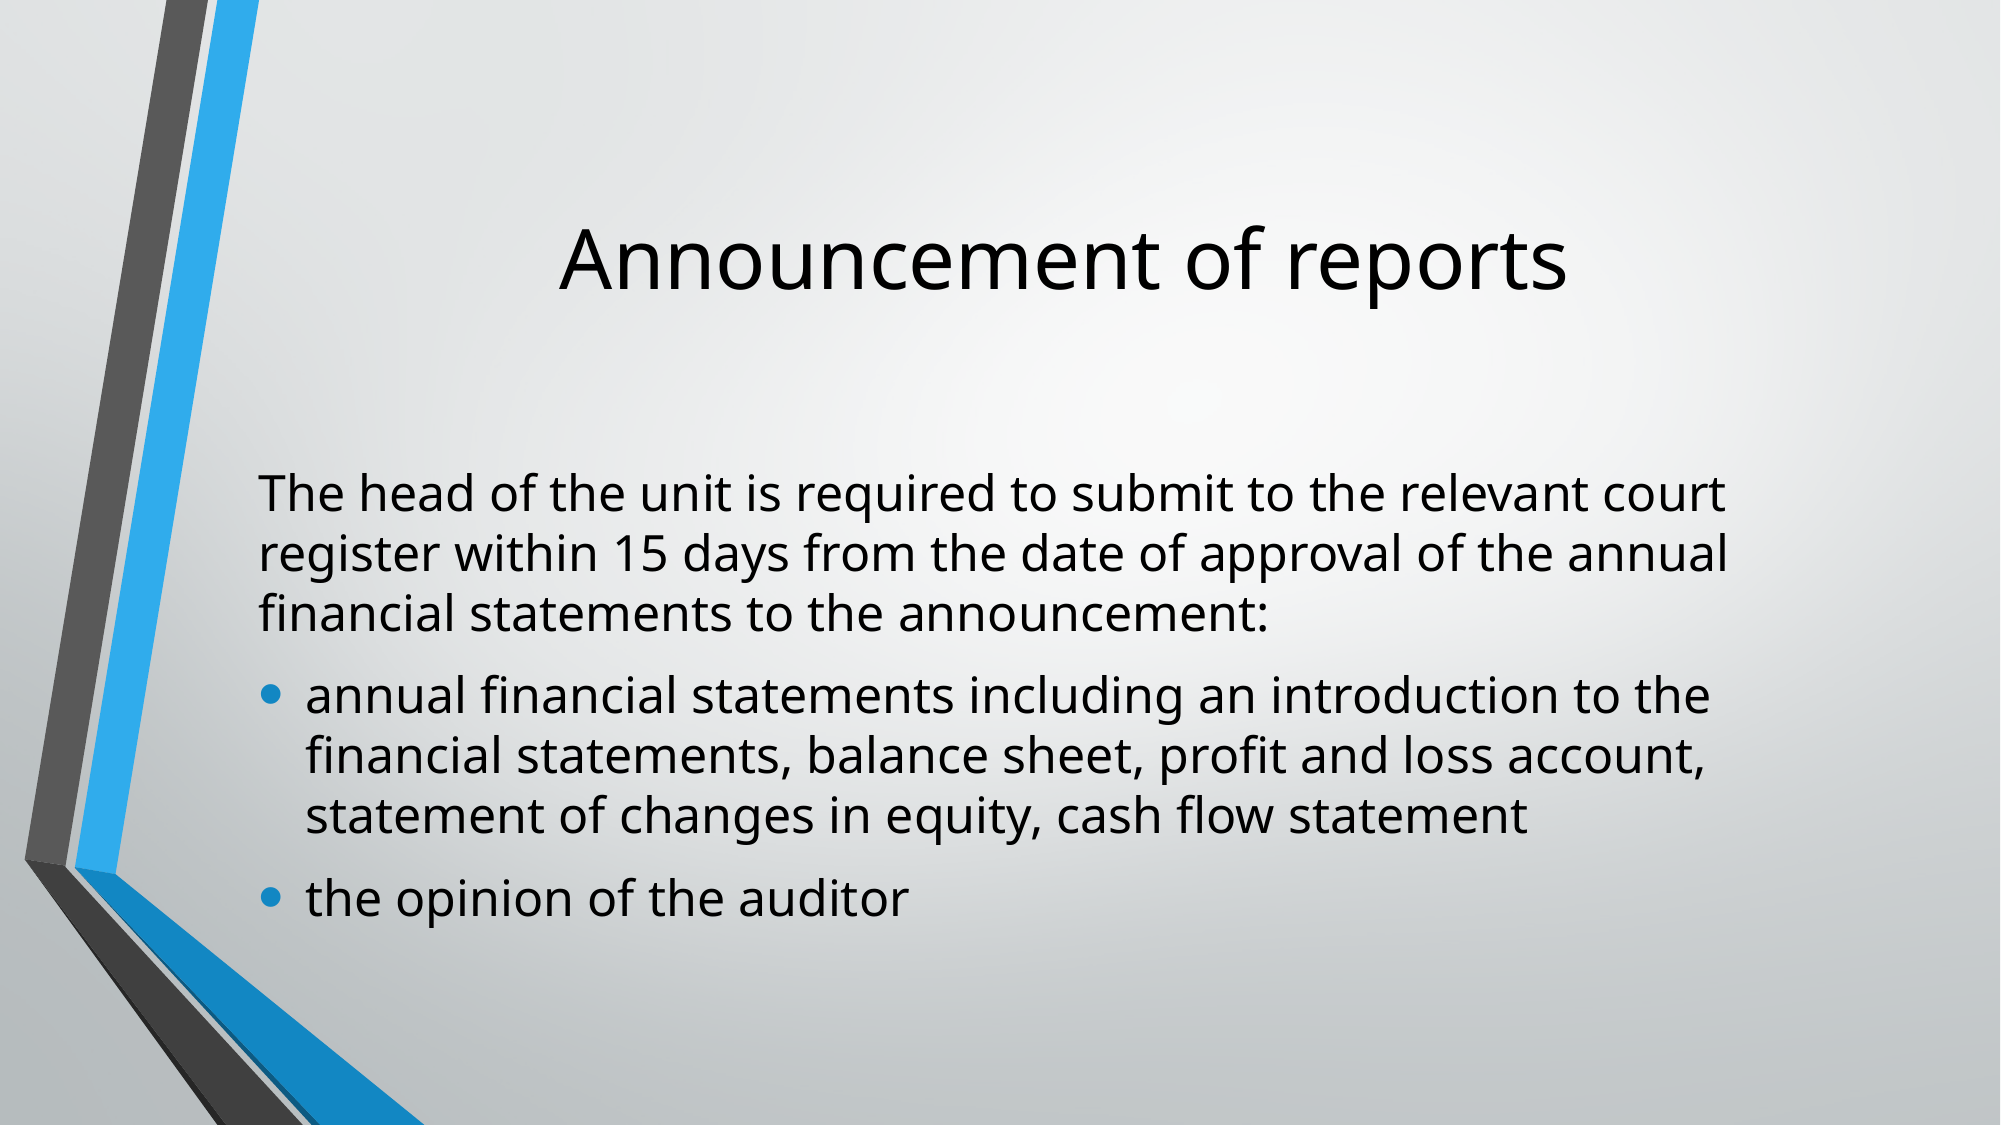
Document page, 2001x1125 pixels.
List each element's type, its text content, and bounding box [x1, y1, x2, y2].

title Announcement of reports [243, 112, 1887, 400]
list The head of the unit is required to submit to the relevant court register within 15 days from the date of approval of the annual financial statements to the announcement: annual financial statements including an introduction to the financial statements, balance sheet, profit and loss account, statement of changes in equity, cash flow statement the opinion of the auditor [243, 437, 1887, 950]
